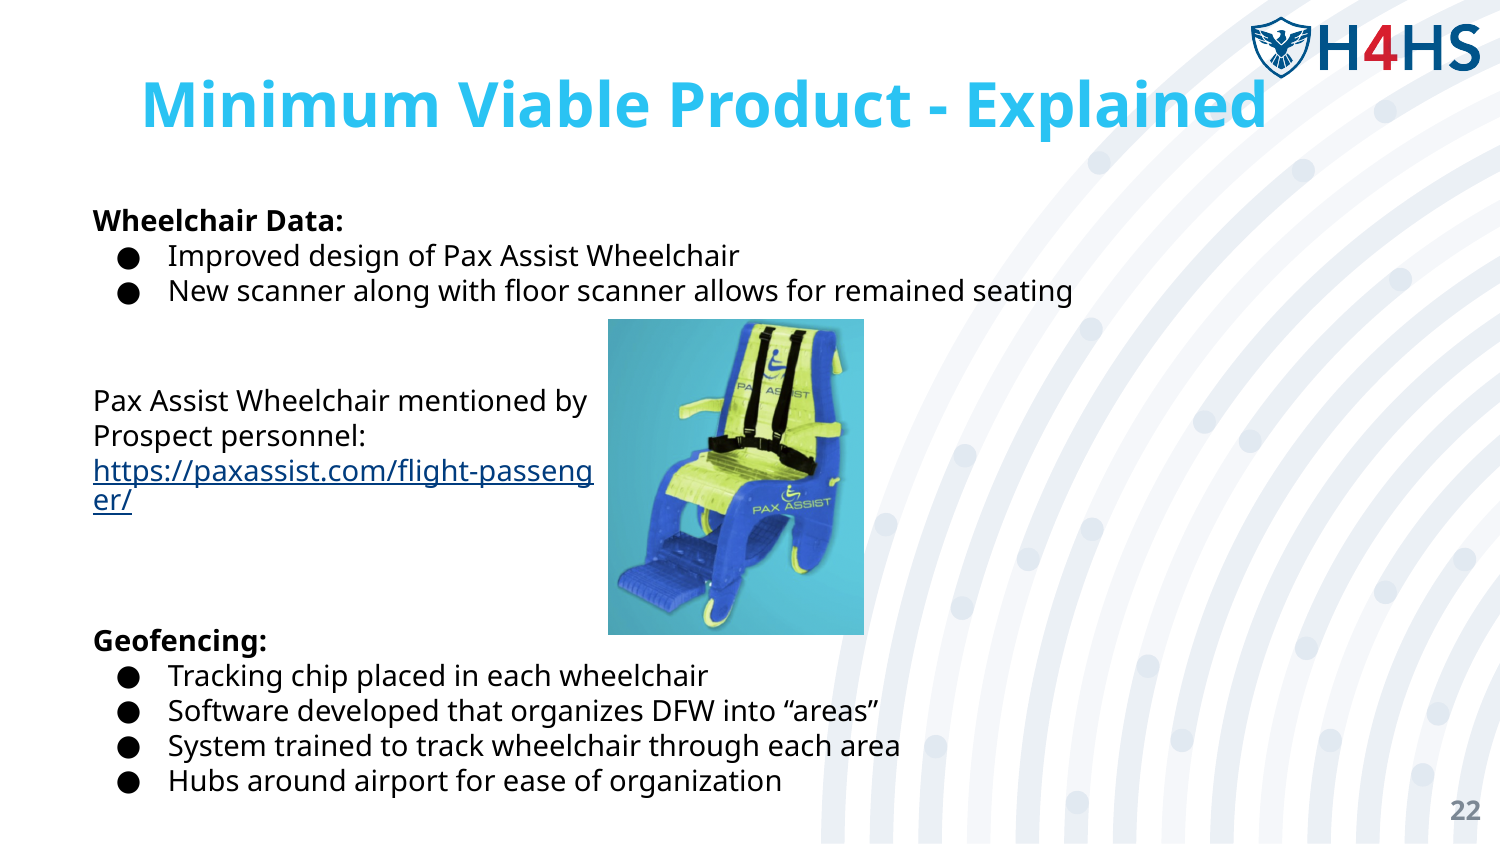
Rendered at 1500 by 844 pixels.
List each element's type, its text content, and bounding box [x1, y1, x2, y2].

title Minimum Viable Product - Explained [140, 76, 1360, 142]
picture [608, 319, 864, 636]
text_box Wheelchair Data: Improved design of Pax Assist Wheelchair New scanner along with floor scanner allows for remained seating Geofencing: Tracking chip placed in each wheelchair Software developed that organizes DFW into “areas” System trained to track wheelchair through each area Hubs around airport for ease of organization [77, 187, 1370, 812]
picture [1249, 15, 1482, 80]
slide_number 22 [1391, 779, 1482, 844]
text_box Pax Assist Wheelchair mentioned by Prospect personnel: https://paxassist.com/flight-passenger/ [77, 366, 603, 542]
